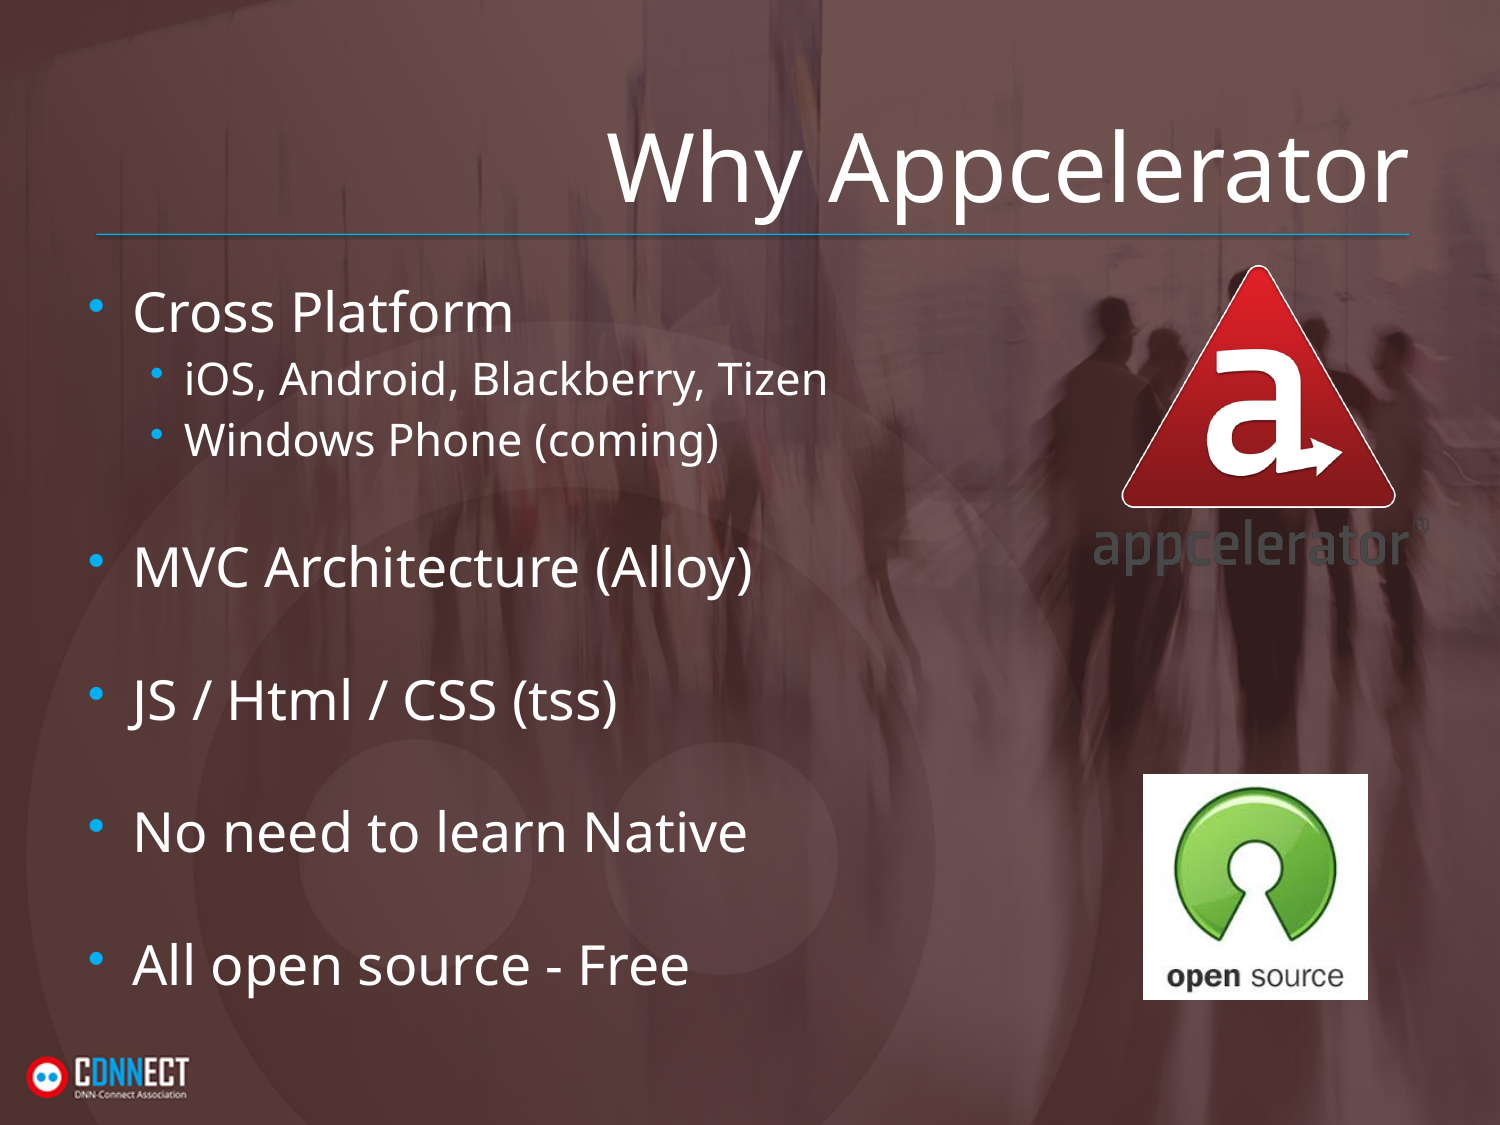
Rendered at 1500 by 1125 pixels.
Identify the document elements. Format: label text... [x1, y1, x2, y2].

list Cross Platform iOS, Android, Blackberry, Tizen Windows Phone (coming) MVC Architecture (Alloy) JS / Html / CSS (tss) No need to learn Native All open source - Free [75, 270, 1425, 1013]
title Why Appcelerator [75, 41, 1425, 230]
picture [0, 0, 1500, 1125]
